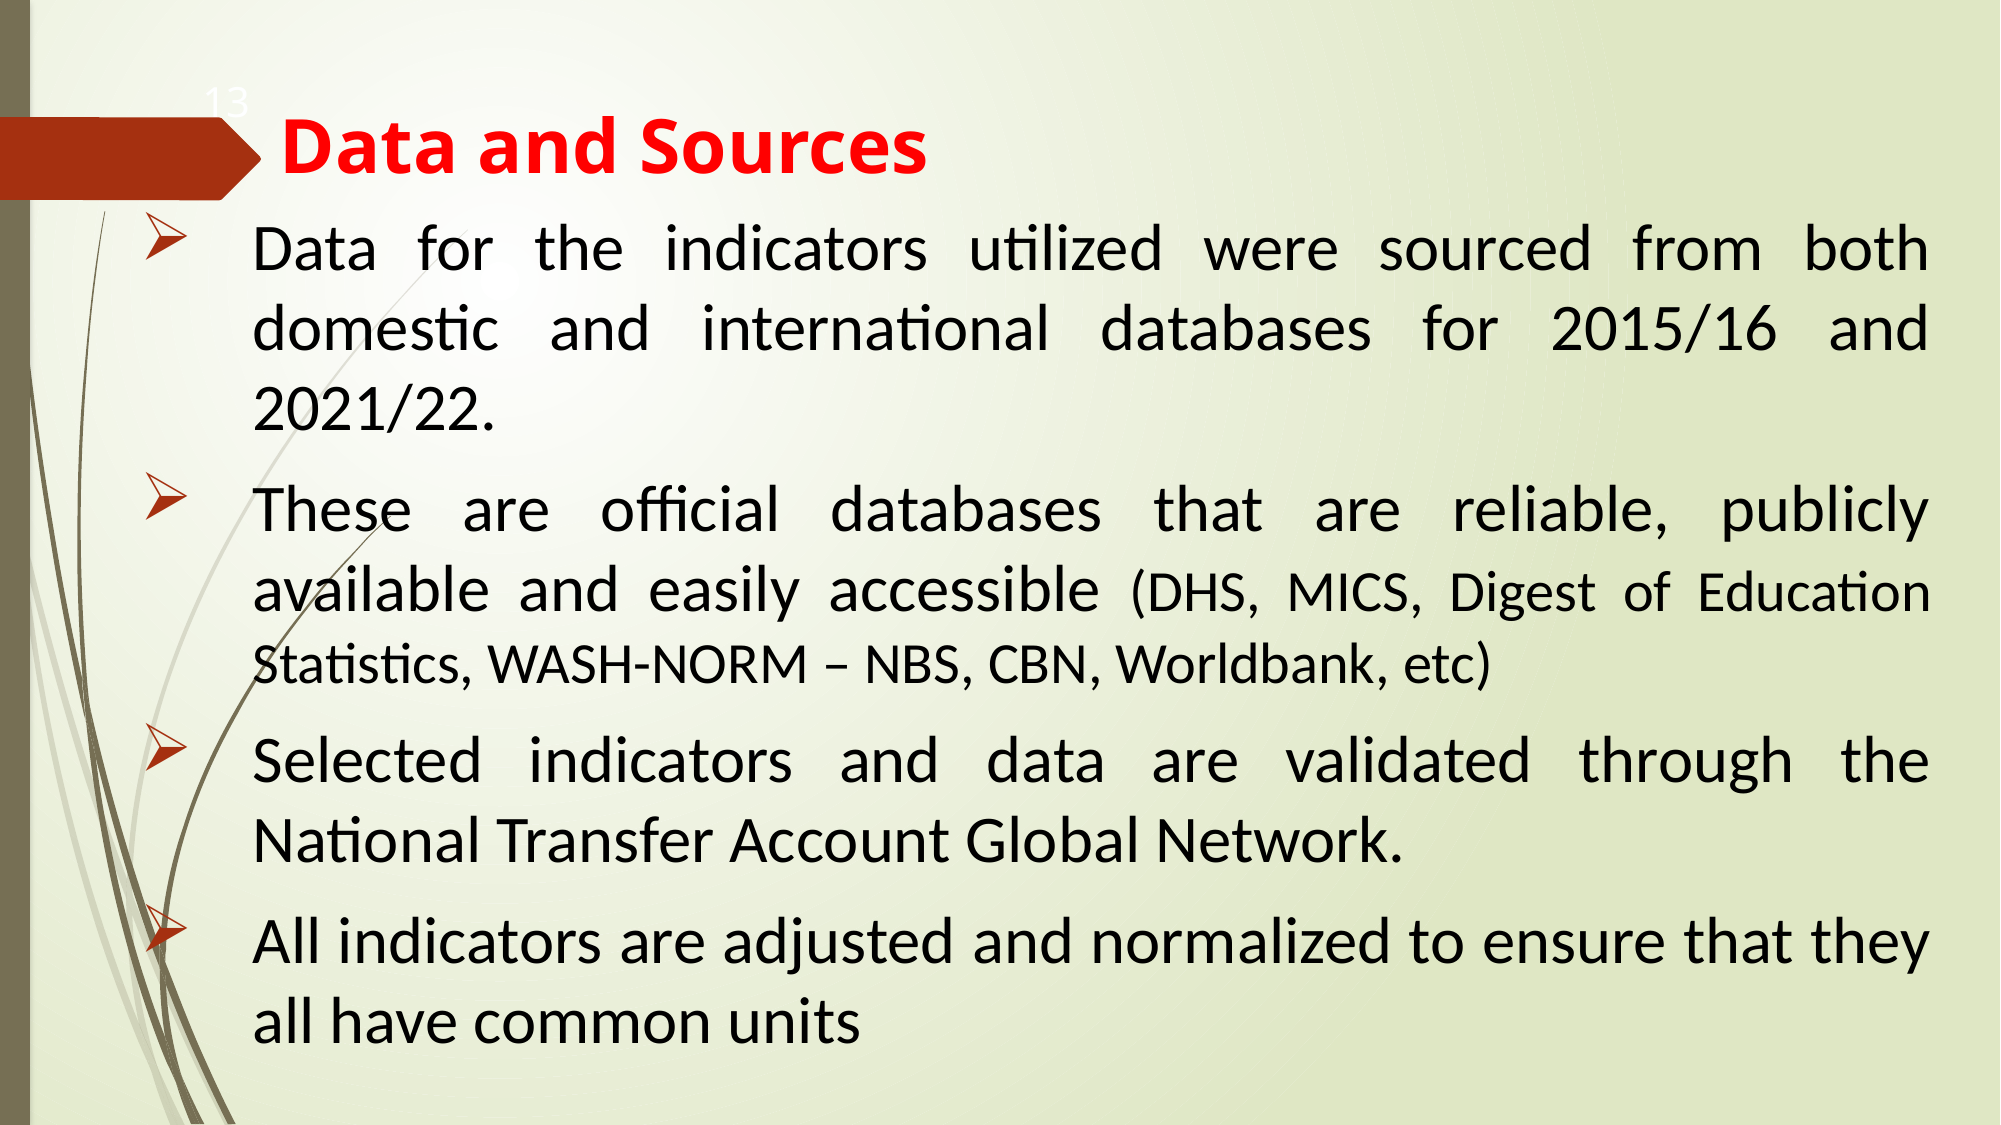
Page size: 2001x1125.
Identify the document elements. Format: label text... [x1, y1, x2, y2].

list Data for the indicators utilized were sourced from both domestic and international databases for 2015/16 and 2021/22. These are official databases that are reliable, publicly available and easily accessible (DHS, MICS, Digest of Education Statistics, WASH-NORM – NBS, CBN, Worldbank, etc) Selected indicators and data are validated through the National Transfer Account Global Network. All indicators are adjusted and normalized to ensure that they all have common units [125, 196, 1947, 1071]
slide_number 13 [0, 54, 266, 154]
text_box Data and Sources [265, 90, 1477, 196]
